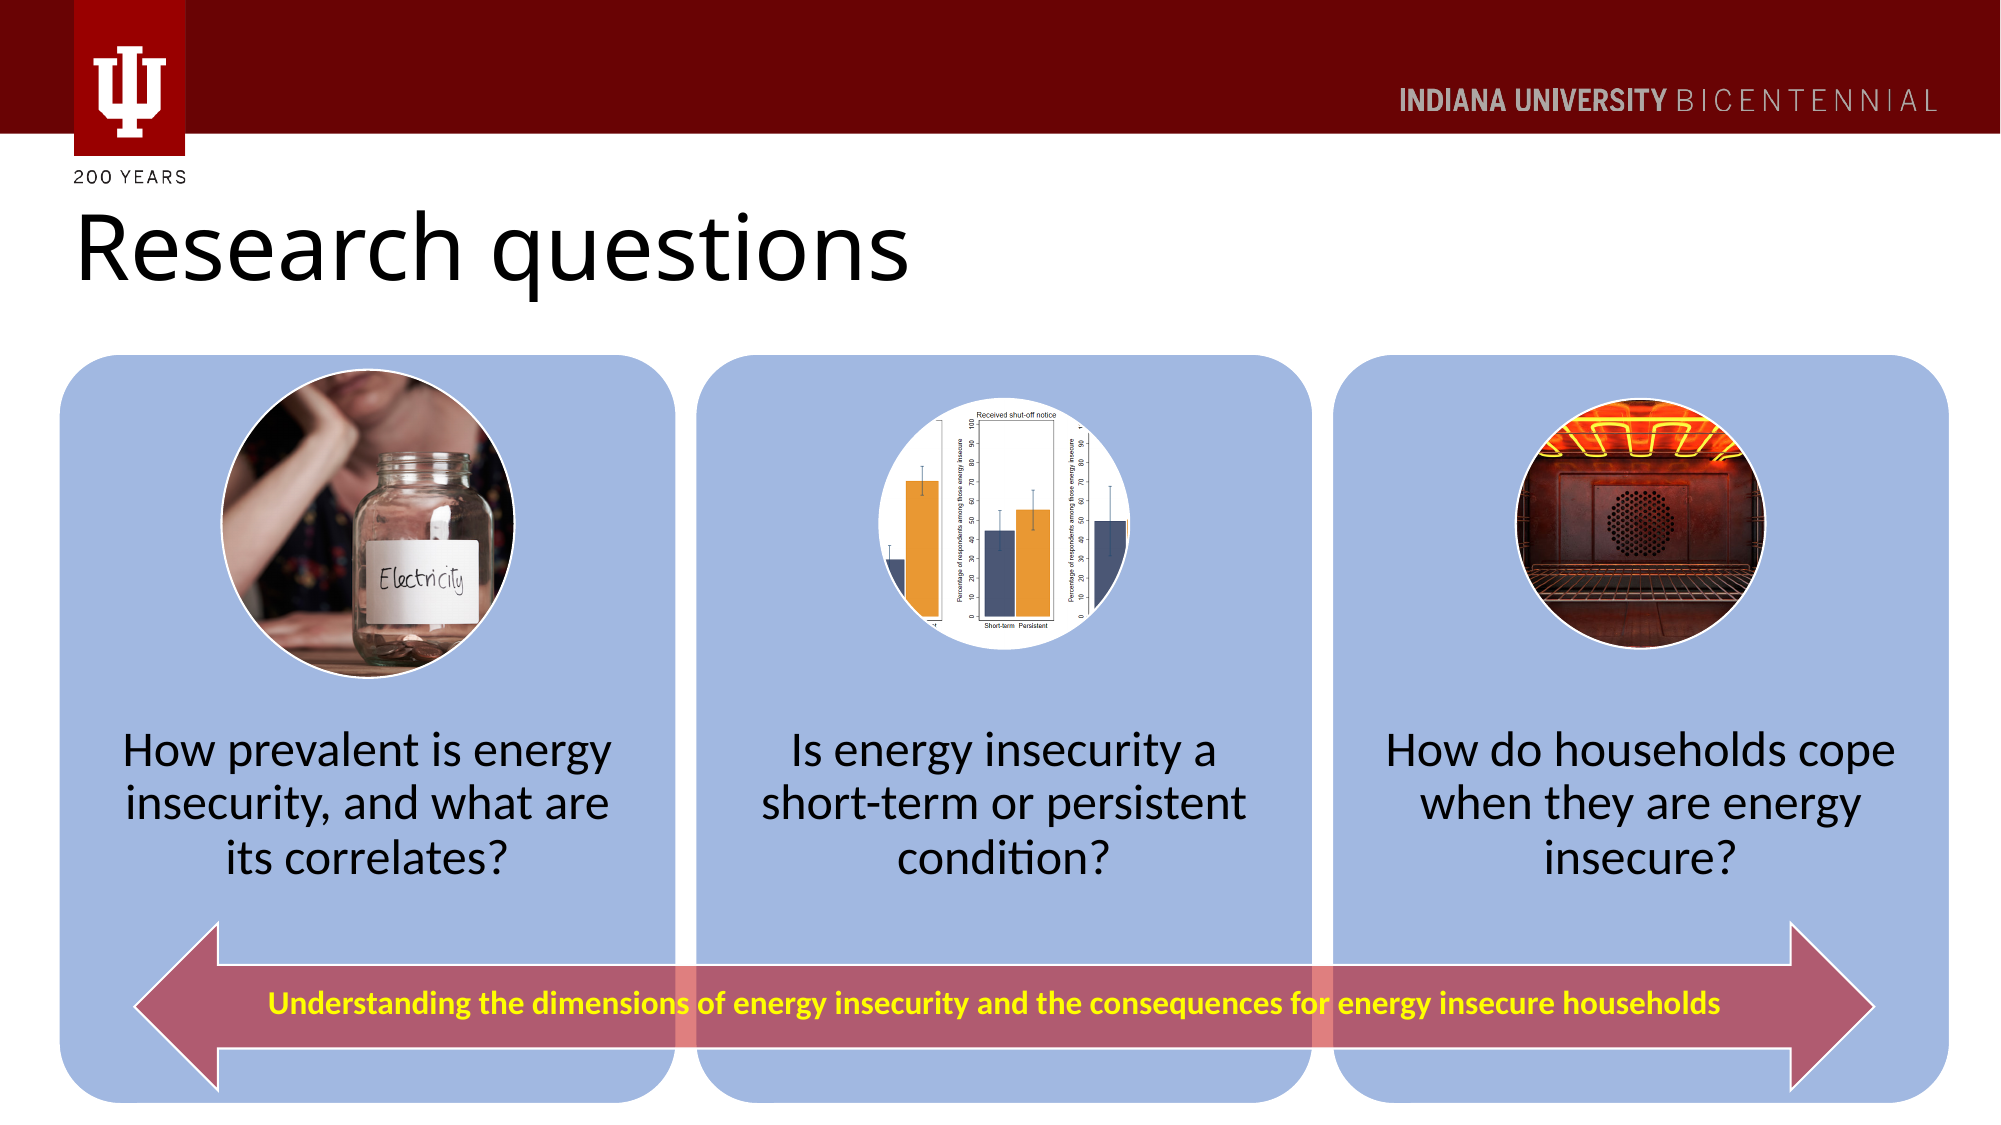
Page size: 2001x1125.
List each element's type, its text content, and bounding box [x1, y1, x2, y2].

picture [58, 0, 203, 159]
text_box Research questions [58, 159, 1784, 342]
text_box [58, 353, 1950, 1105]
